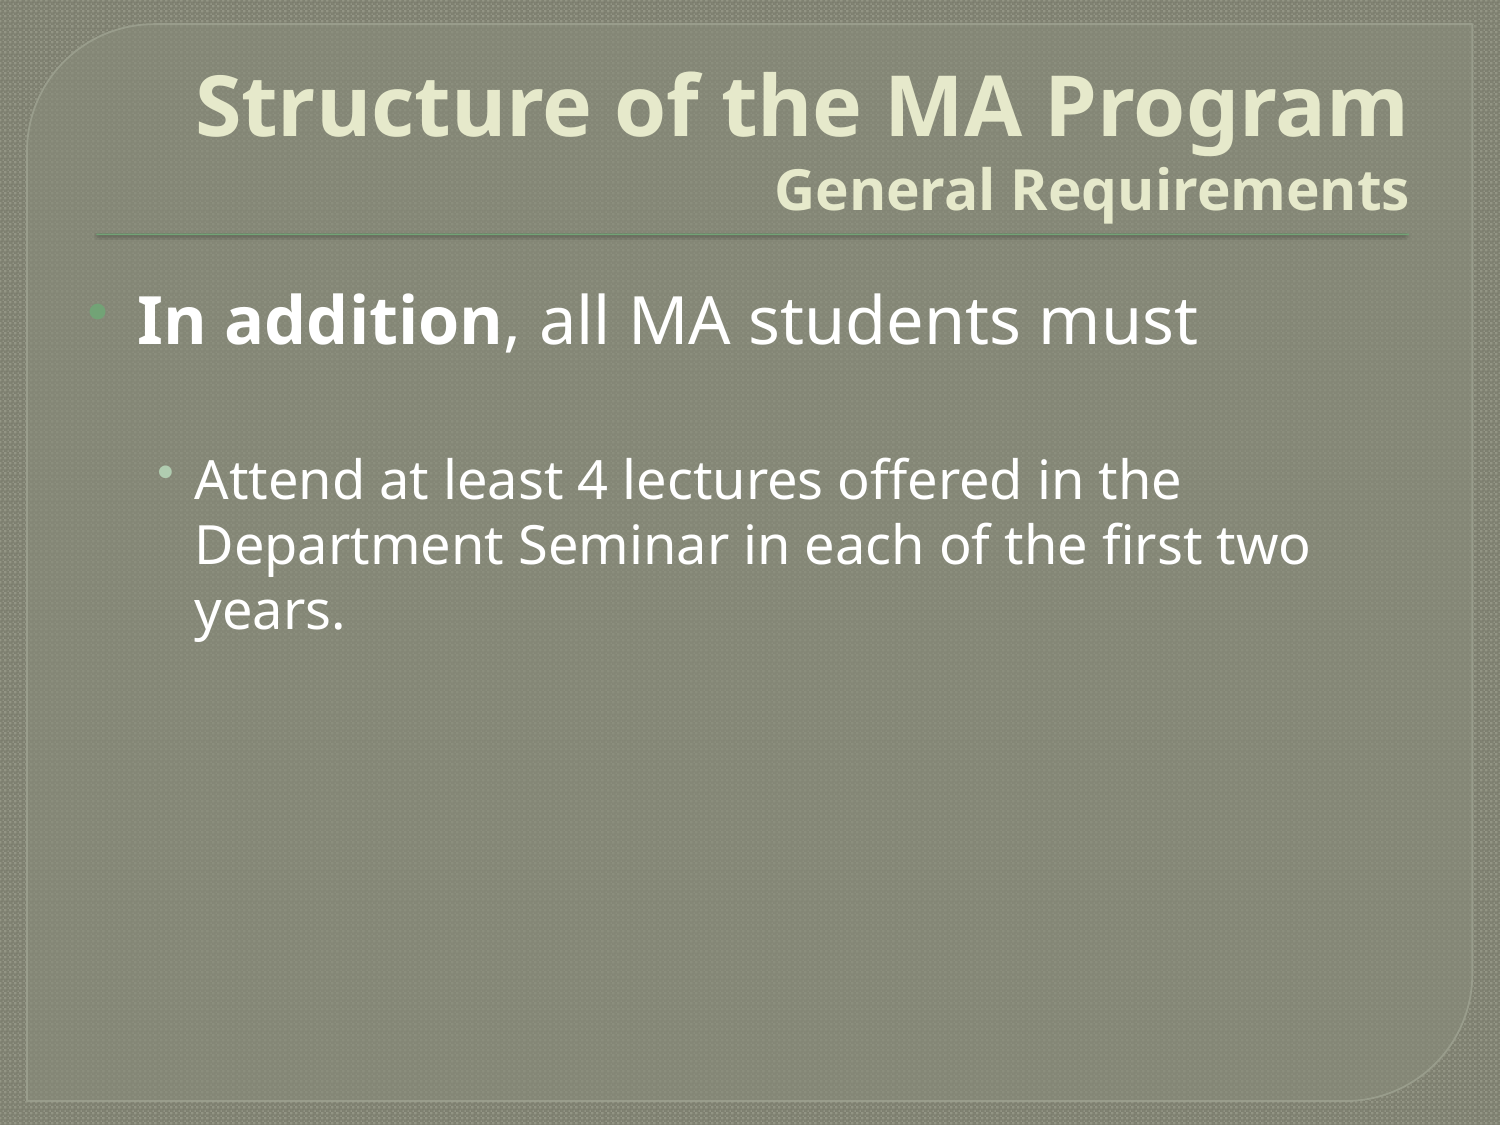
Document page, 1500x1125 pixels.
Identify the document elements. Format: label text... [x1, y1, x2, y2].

text_box [135, 302, 1376, 408]
list In addition, all MA students must Attend at least 4 lectures offered in the Department Seminar in each of the first two years. [75, 270, 1425, 1013]
title Structure of the MA Program General Requirements [75, 41, 1425, 230]
